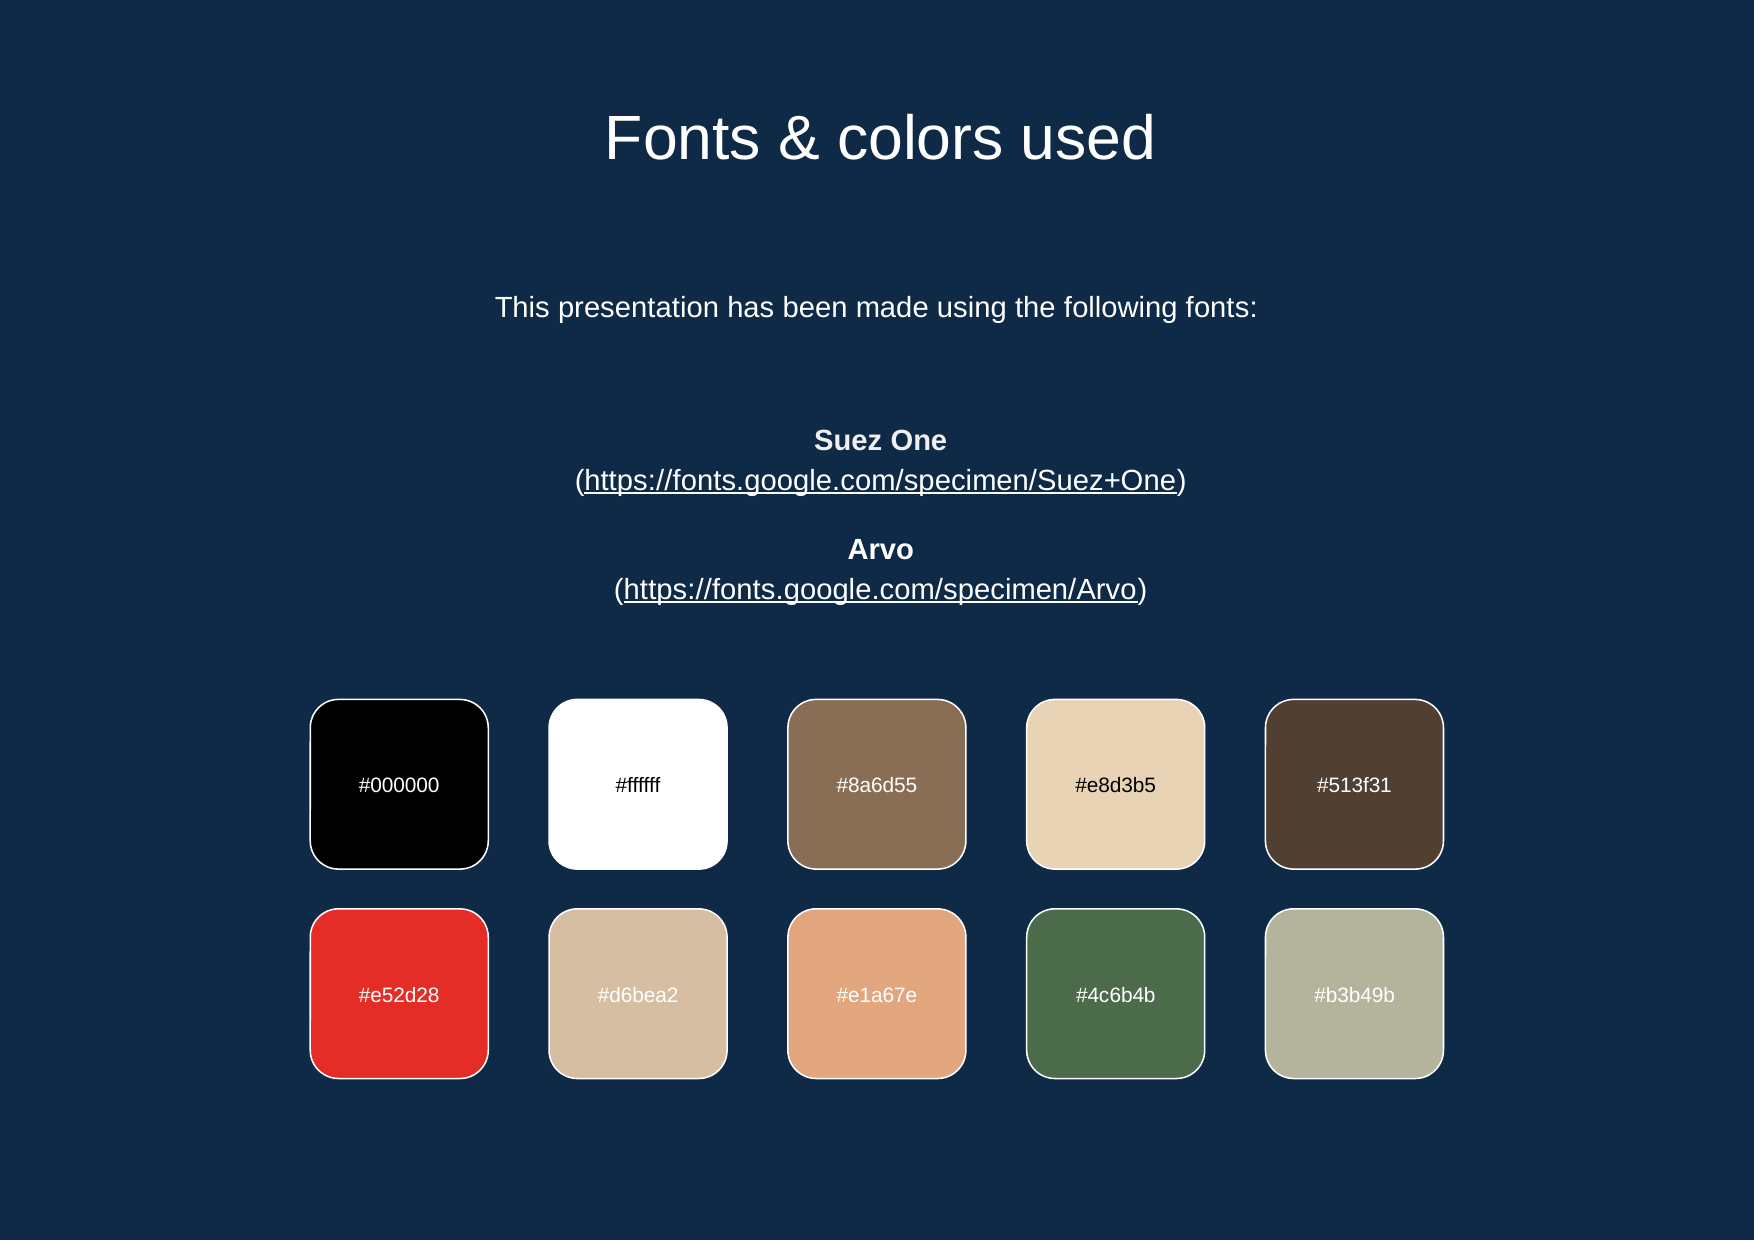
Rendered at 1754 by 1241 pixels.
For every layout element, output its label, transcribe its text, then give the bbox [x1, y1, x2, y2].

subtitle This presentation has been made using the following fonts: [205, 264, 1549, 364]
text_box [549, 834, 728, 870]
text_box [787, 908, 966, 944]
text_box #4c6b4b [1026, 944, 1205, 1044]
text_box [787, 1044, 966, 1079]
text_box #000000 [310, 734, 489, 834]
text_box [1265, 699, 1444, 734]
text_box [787, 834, 966, 870]
text_box [549, 908, 728, 944]
text_box [549, 1044, 728, 1079]
text_box #8a6d55 [787, 734, 966, 834]
text_box [1026, 1044, 1205, 1079]
text_box #e1a67e [787, 944, 966, 1044]
text_box [787, 699, 966, 734]
text_box #d6bea2 [549, 944, 728, 1044]
text_box [310, 908, 489, 944]
text_box Suez One (https://fonts.google.com/specimen/Suez+One) Arvo (https://fonts.google.com/specimen/Arvo) [204, 359, 1557, 662]
text_box [310, 1044, 489, 1079]
text_box [549, 699, 728, 734]
text_box [1026, 908, 1205, 944]
title Fonts & colors used [204, 78, 1557, 195]
text_box [1026, 834, 1205, 870]
text_box [310, 834, 489, 870]
text_box #ffffff [549, 734, 728, 834]
text_box [1265, 1044, 1444, 1079]
text_box #e8d3b5 [1026, 734, 1205, 834]
text_box [1265, 834, 1444, 870]
text_box [310, 699, 489, 734]
text_box [1265, 908, 1444, 944]
text_box #e52d28 [310, 944, 489, 1044]
text_box #513f31 [1265, 734, 1444, 834]
text_box #b3b49b [1265, 944, 1444, 1044]
text_box [1026, 699, 1205, 734]
